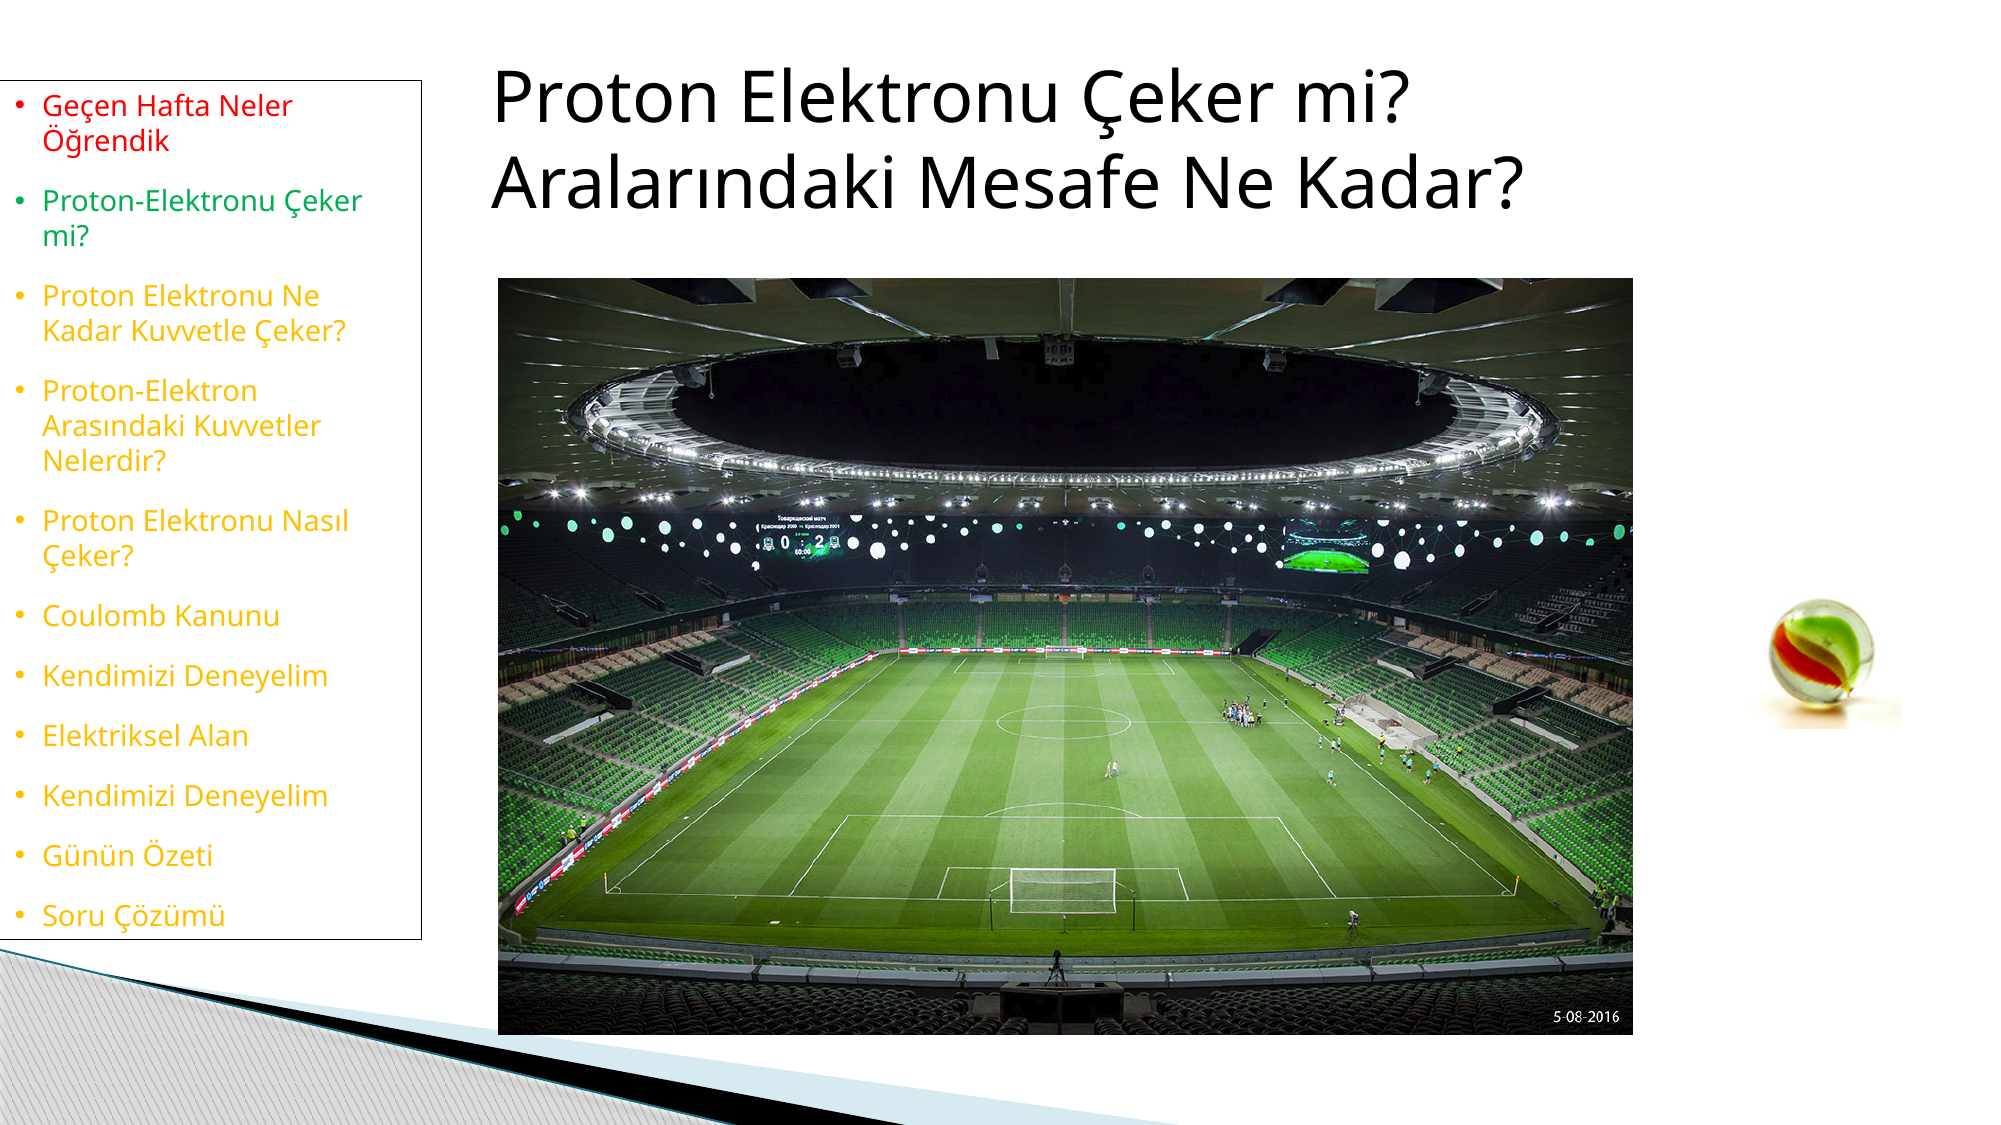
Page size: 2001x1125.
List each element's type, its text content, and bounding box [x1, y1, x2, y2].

picture [1743, 585, 1901, 729]
title Proton Elektronu Çeker mi? Aralarındaki Mesafe Ne Kadar? [476, 42, 1764, 231]
text_box Geçen Hafta Neler Öğrendik Proton-Elektronu Çeker mi? Proton Elektronu Ne Kadar Kuvvetle Çeker? Proton-Elektron Arasındaki Kuvvetler Nelerdir? Proton Elektronu Nasıl Çeker? Coulomb Kanunu Kendimizi Deneyelim Elektriksel Alan Kendimizi Deneyelim Günün Özeti Soru Çözümü [0, 80, 422, 940]
picture [498, 278, 1633, 1036]
